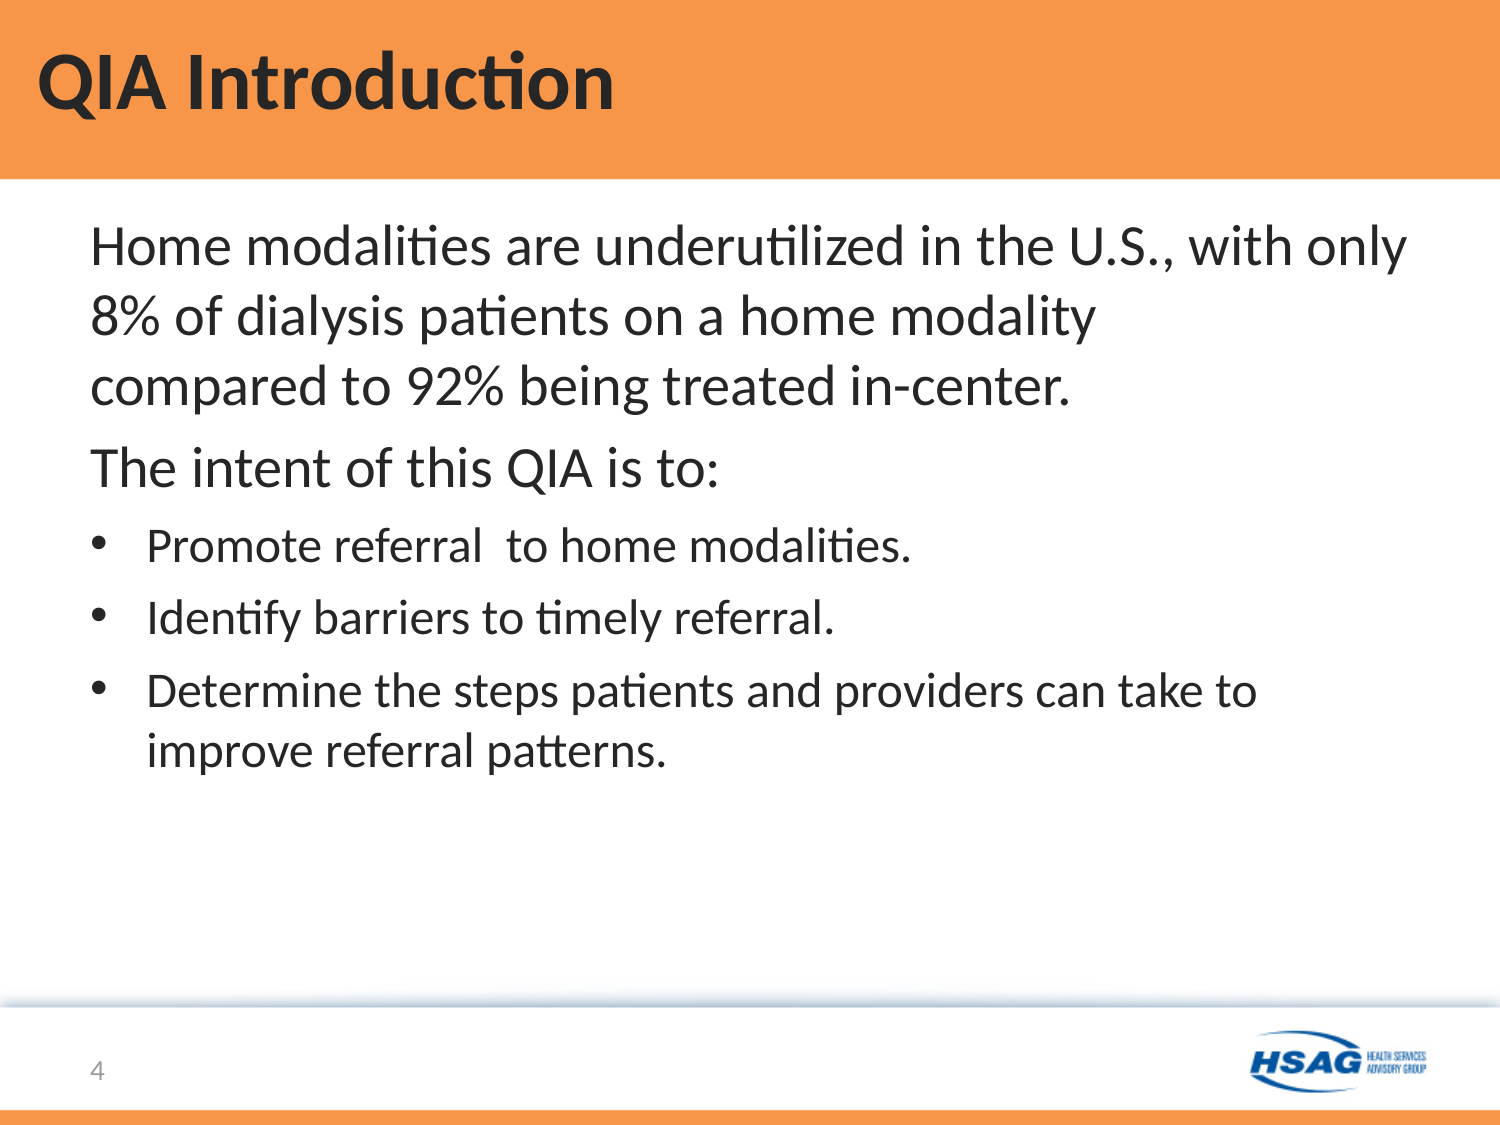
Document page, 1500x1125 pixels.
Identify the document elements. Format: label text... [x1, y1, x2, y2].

picture [0, 0, 1500, 1125]
title QIA Introduction [37, 0, 1463, 175]
slide_number 4 [75, 1025, 200, 1113]
list Home modalities are underutilized in the U.S., with only 8% of dialysis patients on a home modality compared to 92% being treated in-center. The intent of this QIA is to: Promote referral to home modalities. Identify barriers to timely referral. Determine the steps patients and providers can take to improve referral patterns. [75, 200, 1425, 1005]
